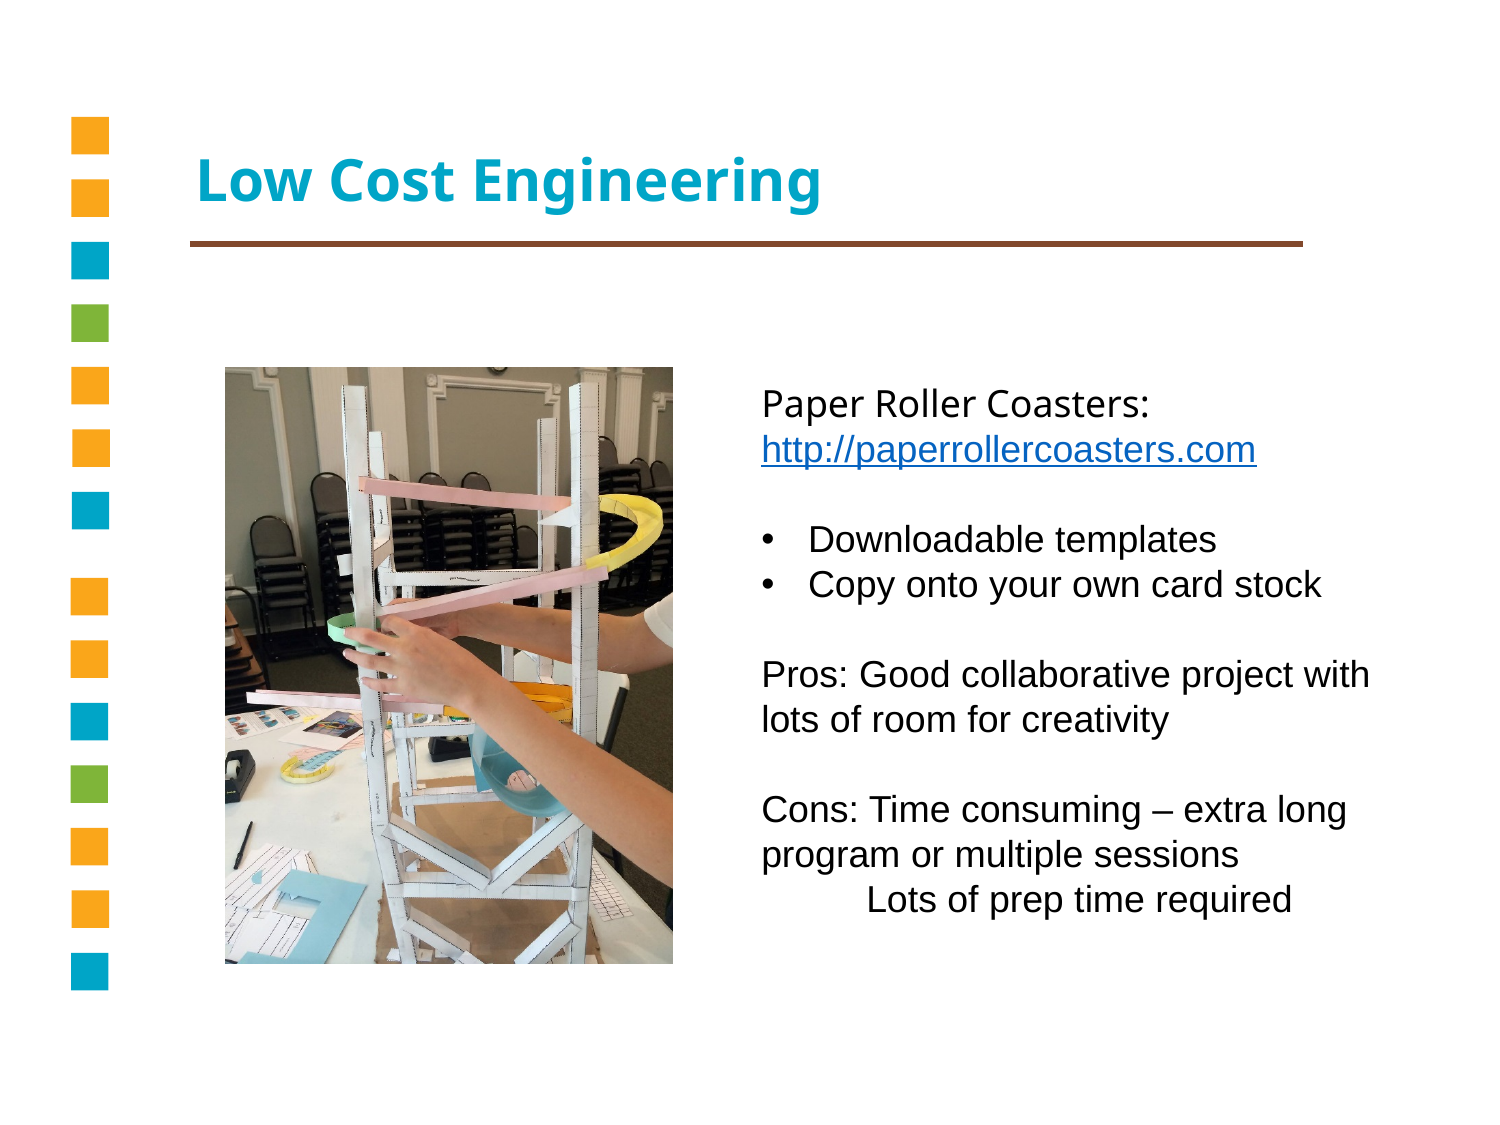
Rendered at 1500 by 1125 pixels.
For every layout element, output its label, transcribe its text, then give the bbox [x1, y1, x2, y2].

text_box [0, 764, 297, 804]
text_box Paper Roller Coasters: http://paperrollercoasters.com Downloadable templates Copy onto your own card stock Pros: Good collaborative project with lots of room for creativity Cons: Time consuming – extra long program or multiple sessions Lots of prep time required [746, 373, 1405, 928]
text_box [0, 303, 297, 343]
picture [224, 367, 673, 964]
text_box Low Cost Engineering [189, 137, 1367, 244]
